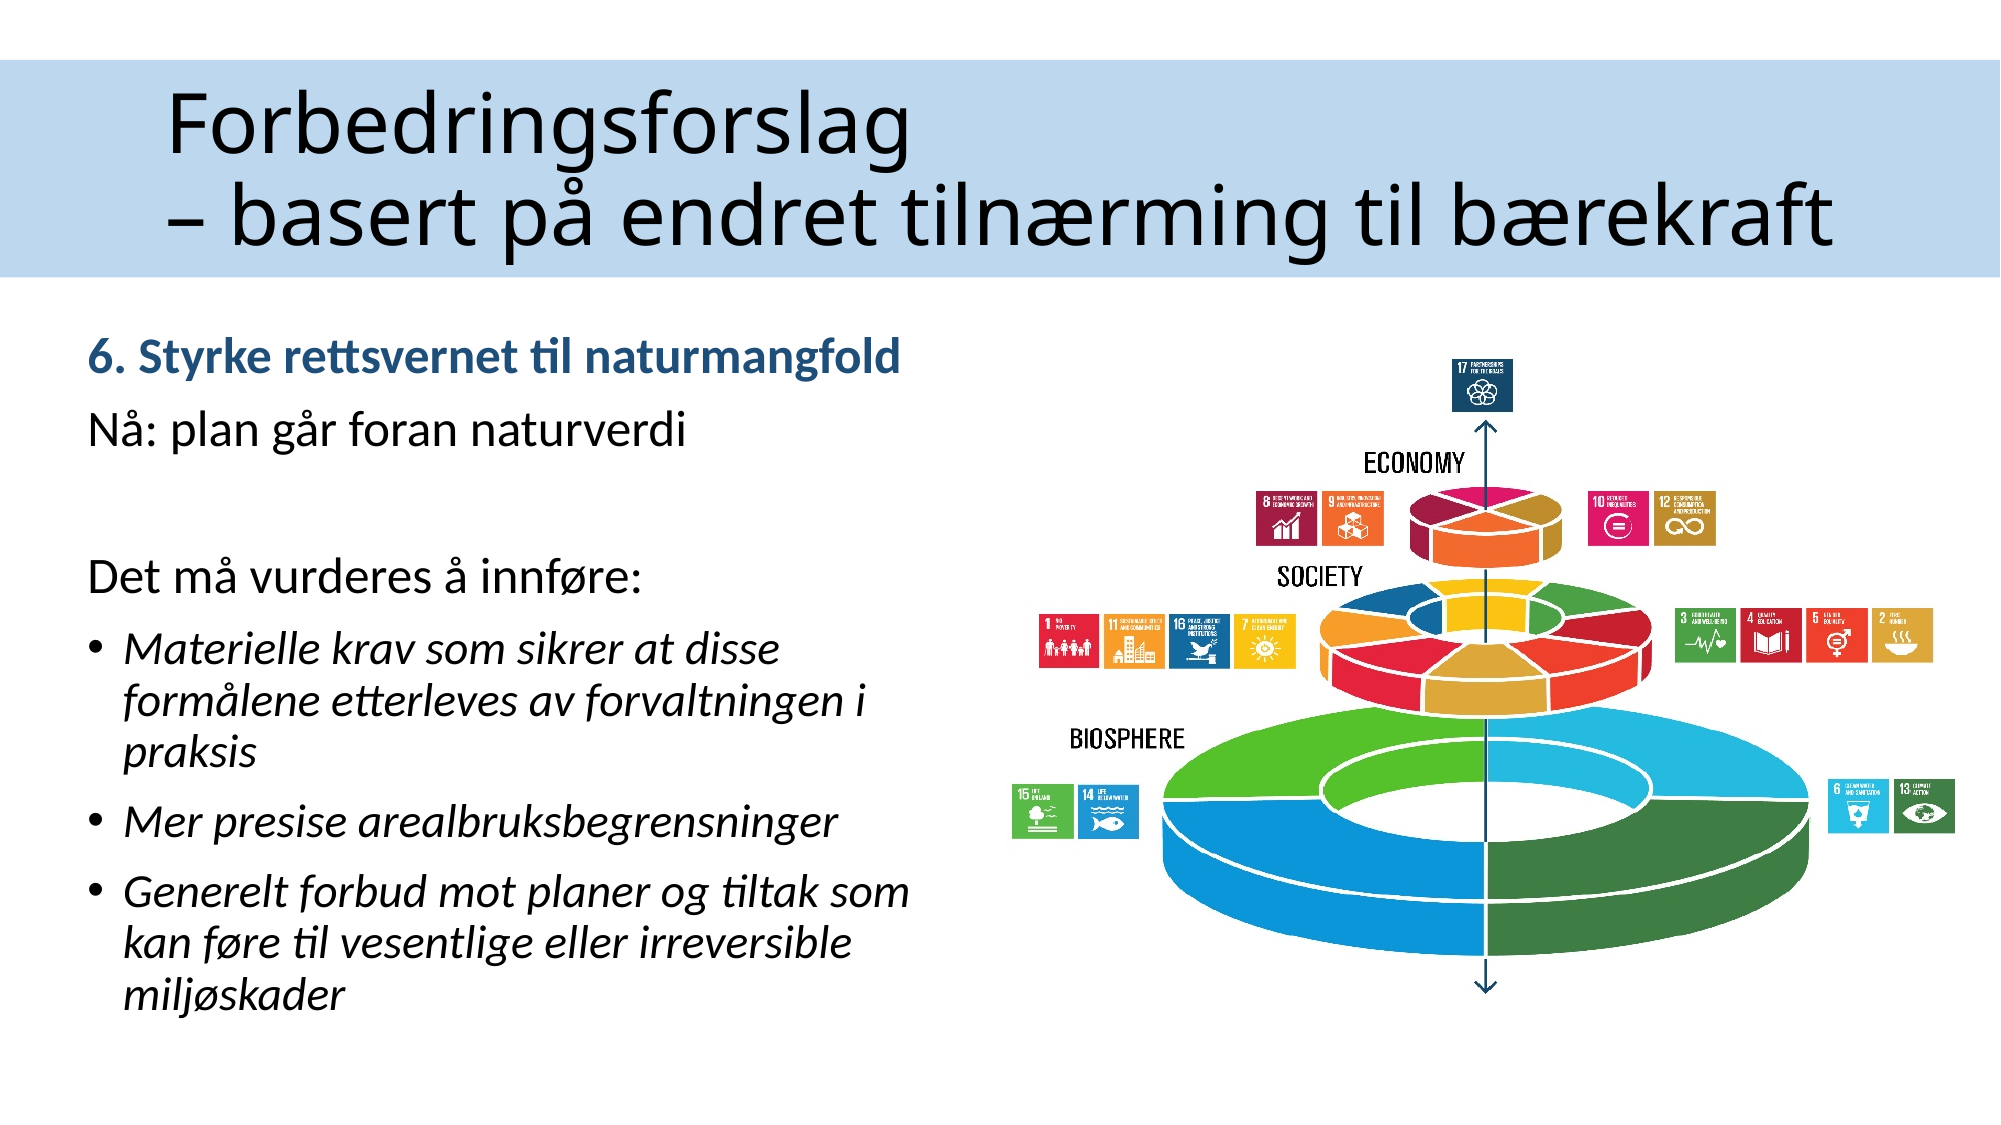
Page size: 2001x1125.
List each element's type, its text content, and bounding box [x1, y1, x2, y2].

list 6. Styrke rettsvernet til naturmangfold Nå: plan går foran naturverdi Det må vurderes å innføre: Materielle krav som sikrer at disse formålene etterleves av forvaltningen i praksis Mer presise arealbruksbegrensninger Generelt forbud mot planer og tiltak som kan føre til vesentlige eller irreversible miljøskader [72, 321, 1000, 1036]
picture [999, 321, 1970, 1014]
title Forbedringsforslag – basert på endret tilnærming til bærekraft [0, 59, 2000, 278]
